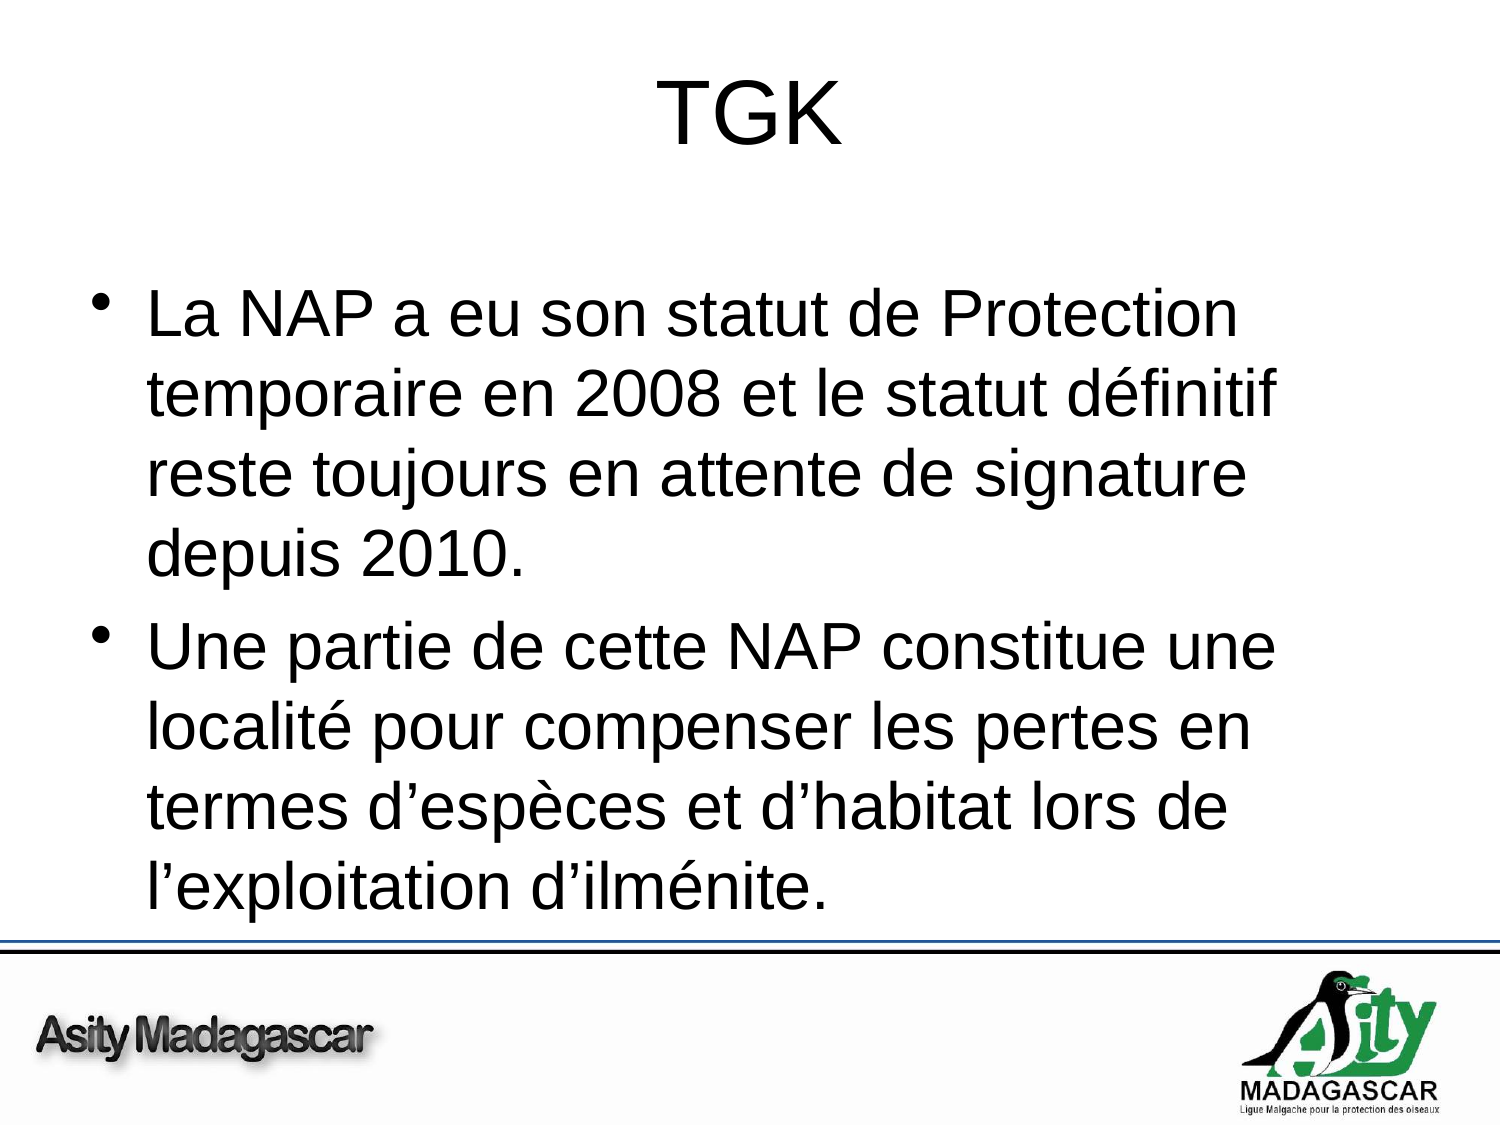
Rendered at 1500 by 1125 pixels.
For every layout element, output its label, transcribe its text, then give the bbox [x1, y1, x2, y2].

list La NAP a eu son statut de Protection temporaire en 2008 et le statut définitif reste toujours en attente de signature depuis 2010. Une partie de cette NAP constitue une localité pour compenser les pertes en termes d’espèces et d’habitat lors de l’exploitation d’ilménite. [75, 262, 1425, 1005]
title TGK [75, 45, 1425, 233]
picture [0, 940, 1500, 1125]
